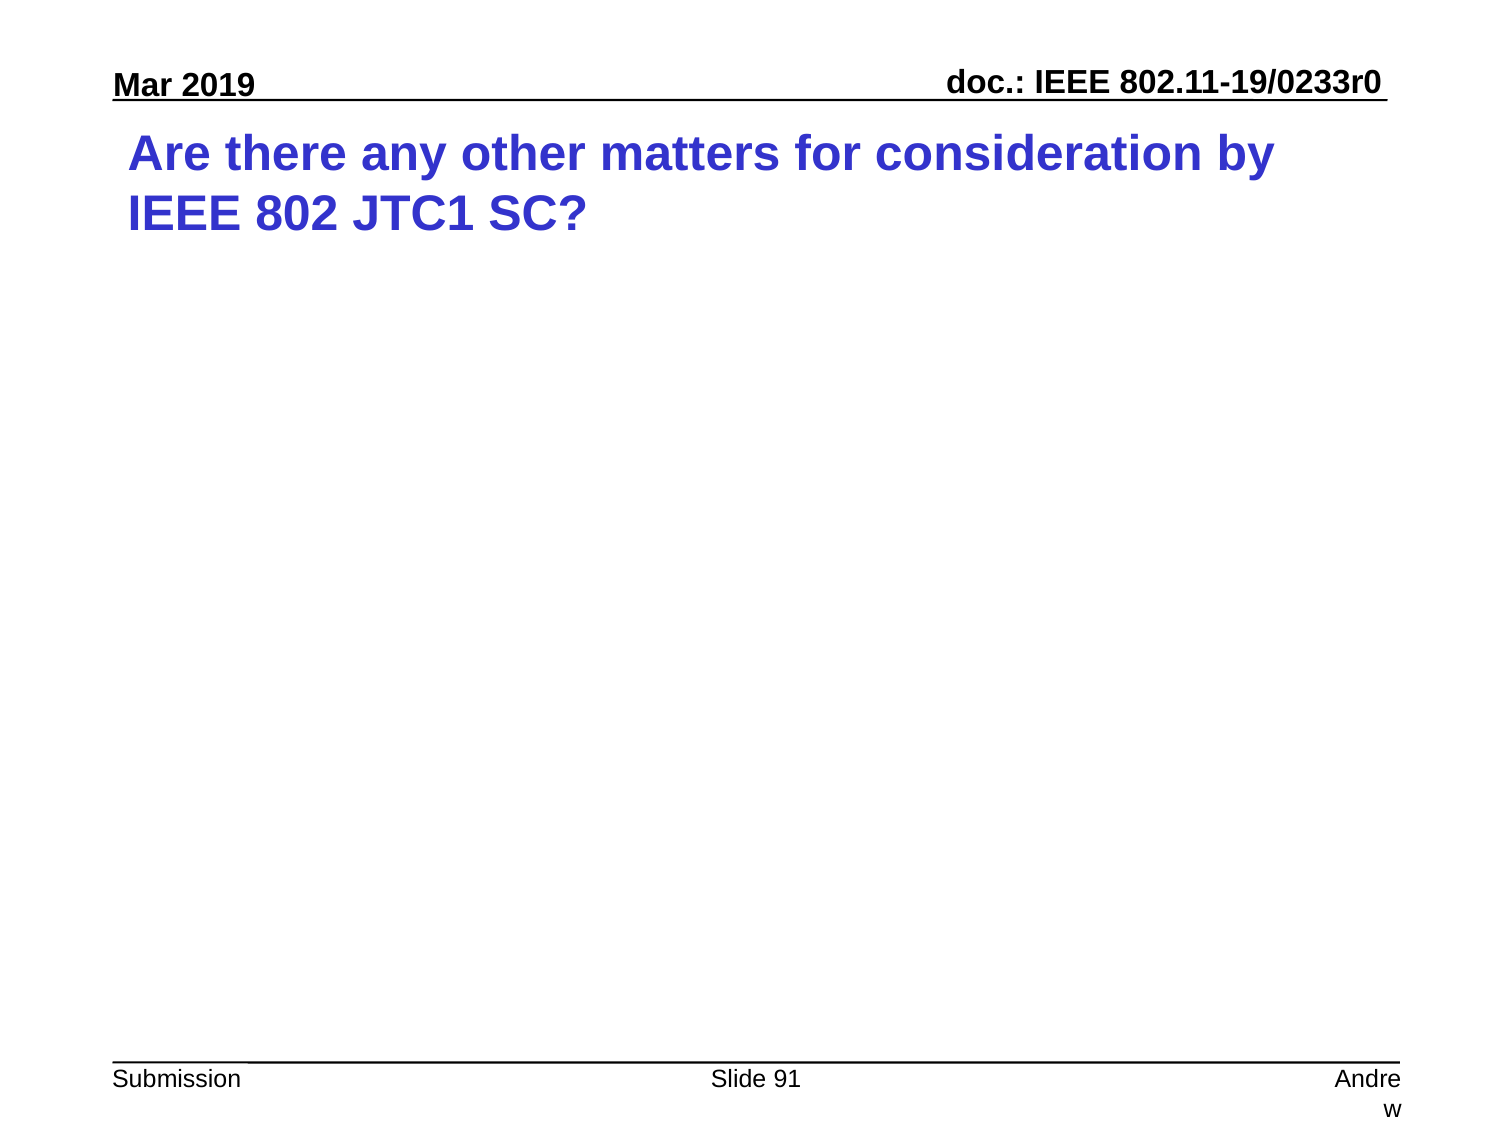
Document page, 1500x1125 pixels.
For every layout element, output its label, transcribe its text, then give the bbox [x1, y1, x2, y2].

title Are there any other matters for consideration by IEEE 802 JTC1 SC? [112, 112, 1388, 288]
footer Andrew Myles, Cisco [1320, 1061, 1402, 1093]
slide_number Slide 91 [709, 1061, 803, 1093]
